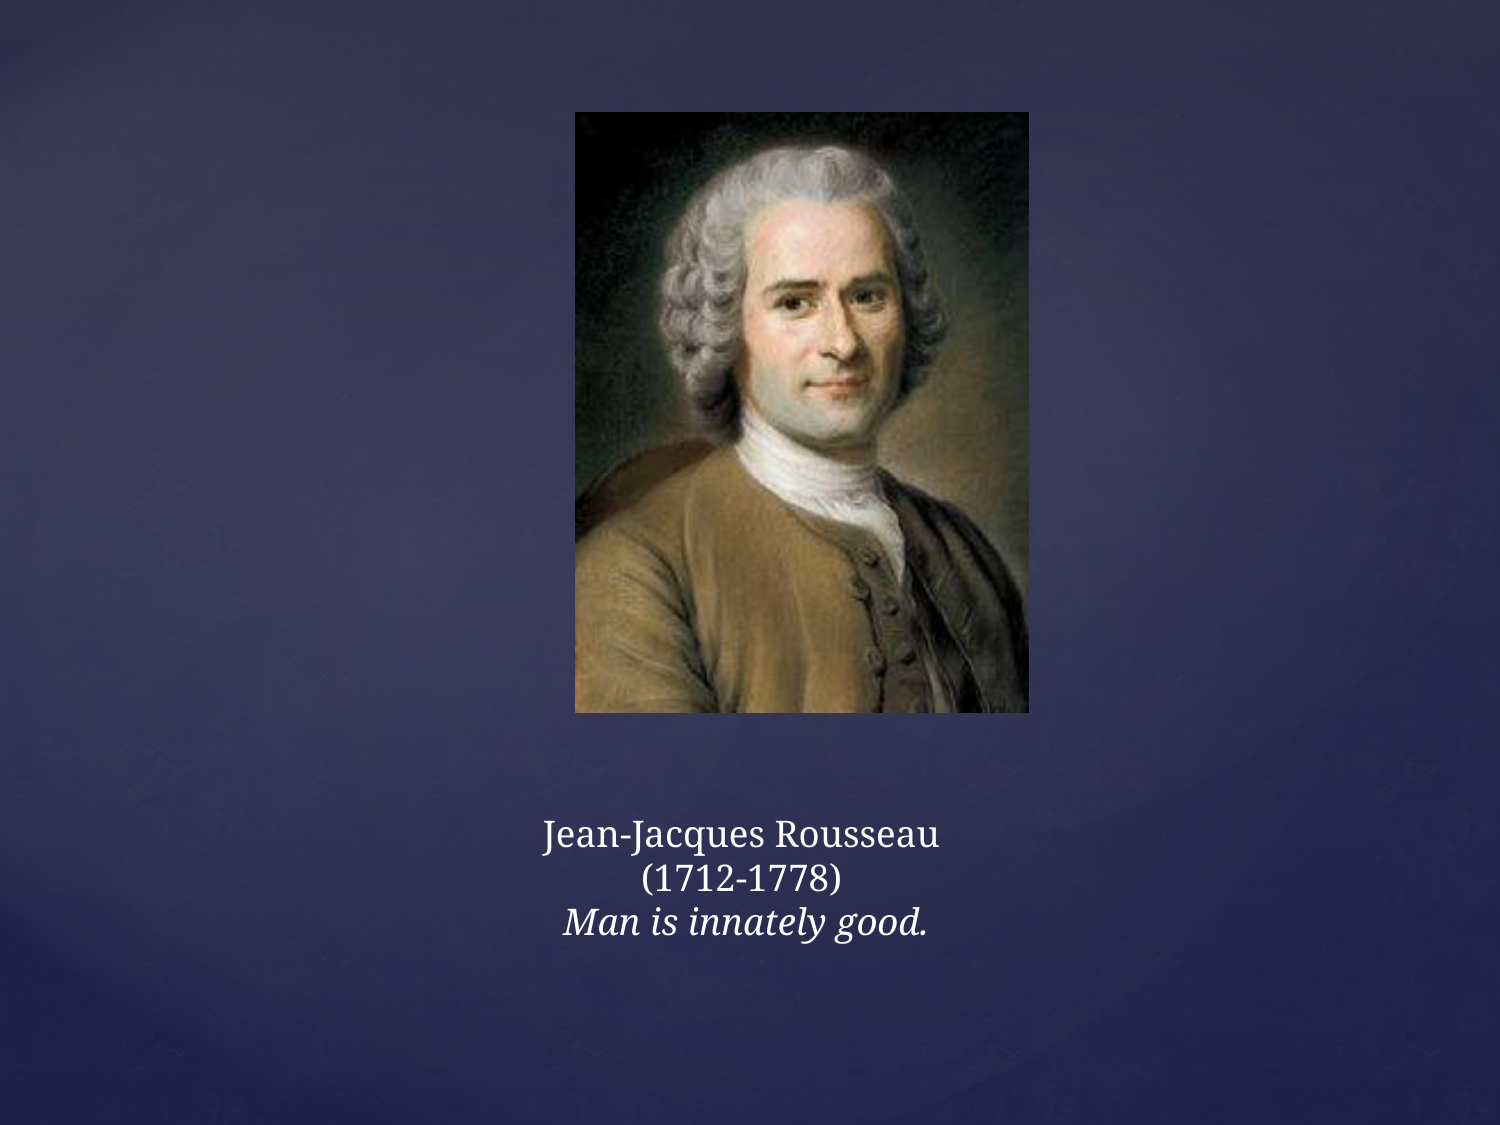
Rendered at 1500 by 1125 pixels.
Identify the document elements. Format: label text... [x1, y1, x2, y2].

title Jean-Jacques Rousseau (1712-1778) Man is innately good. [127, 800, 1365, 950]
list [574, 111, 1029, 713]
